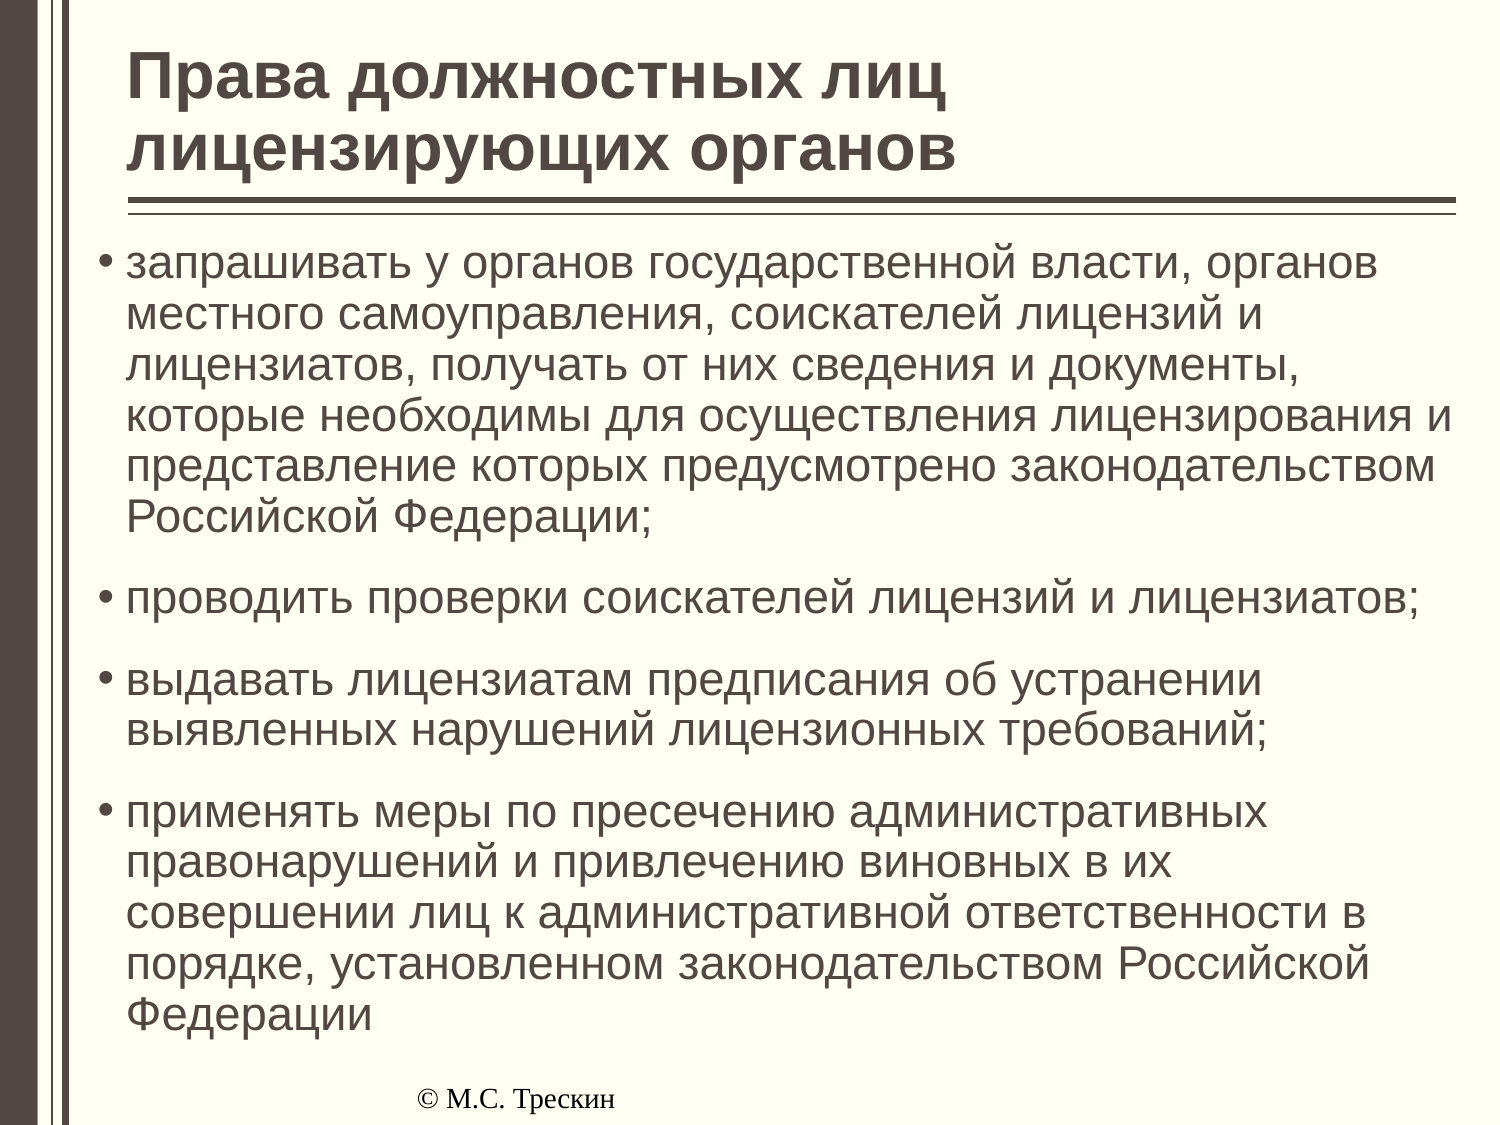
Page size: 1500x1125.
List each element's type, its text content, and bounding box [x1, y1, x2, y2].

footer © М.С. Трескин [126, 1066, 905, 1125]
title Права должностных лиц лицензирующих органов [126, 12, 1457, 193]
list запрашивать у органов государственной власти, органов местного самоуправления, соискателей лицензий и лицензиатов, получать от них сведения и документы, которые необходимы для осуществления лицензирования и представление которых предусмотрено законодательством Российской Федерации; проводить проверки соискателей лицензий и лицензиатов; выдавать лицензиатам предписания об устранении выявленных нарушений лицензионных требований; применять меры по пресечению административных правонарушений и привлечению виновных в их совершении лиц к административной ответственности в порядке, установленном законодательством Российской Федерации [97, 230, 1457, 1067]
